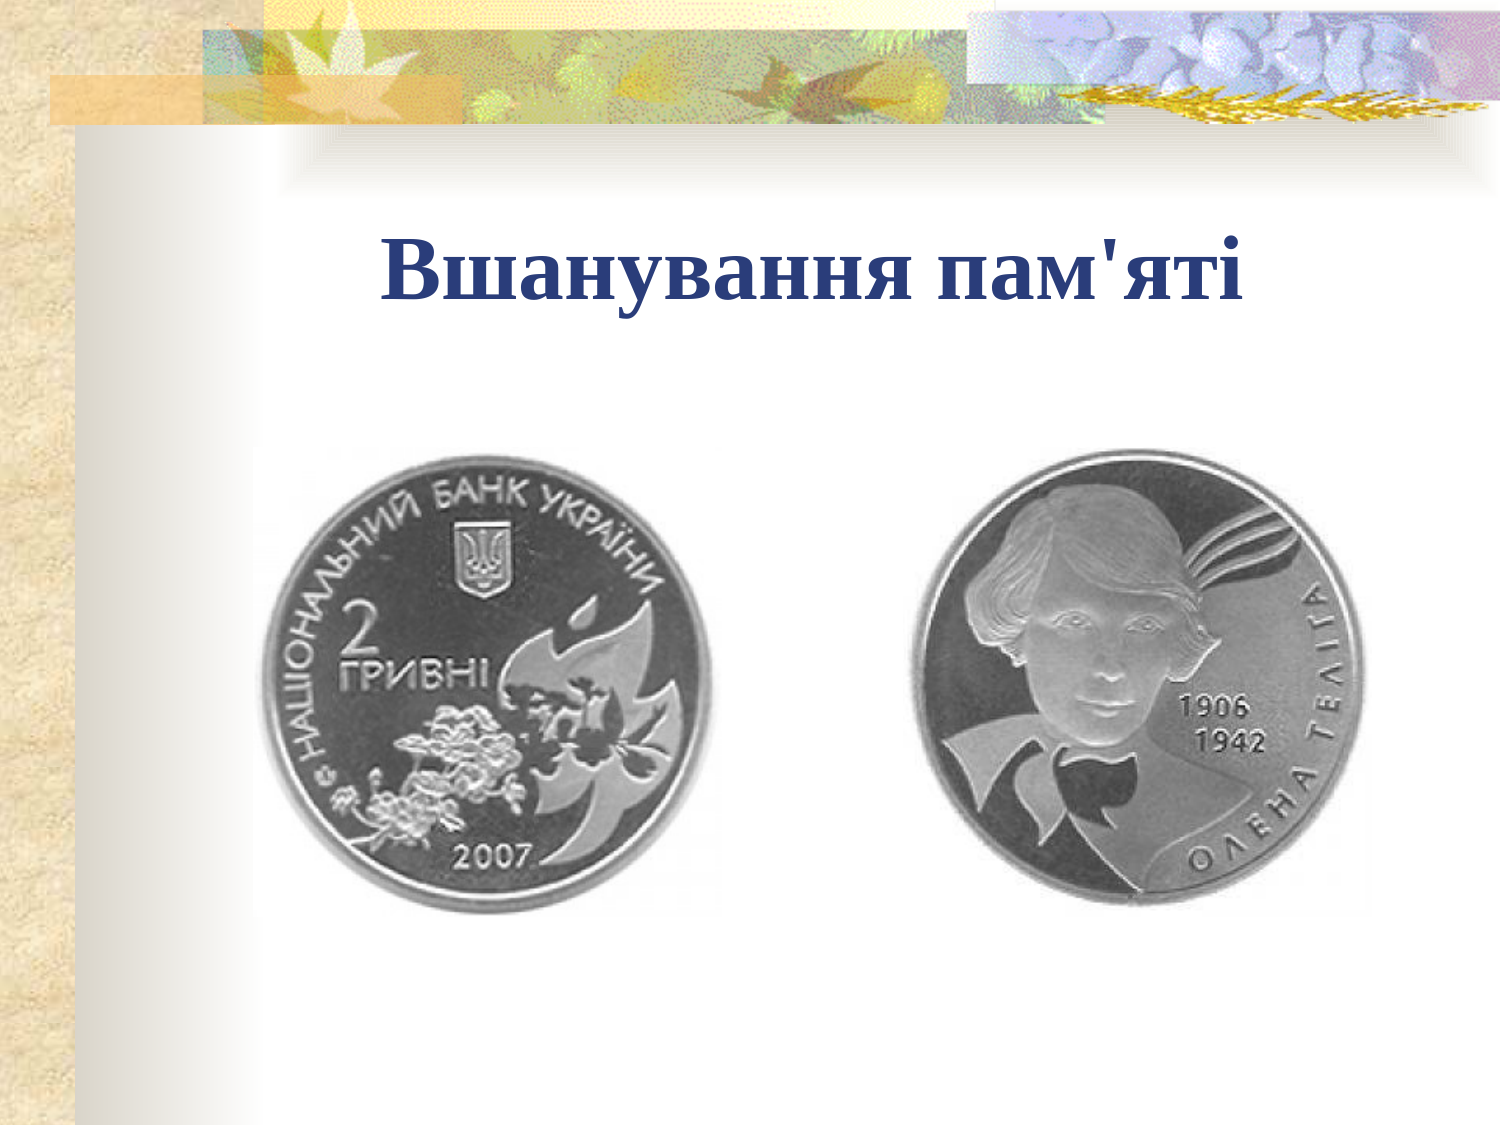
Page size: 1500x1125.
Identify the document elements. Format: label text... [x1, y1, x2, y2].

title Вшанування пам'яті [174, 137, 1451, 326]
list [252, 447, 723, 917]
picture [0, 0, 1500, 1125]
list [902, 447, 1373, 917]
